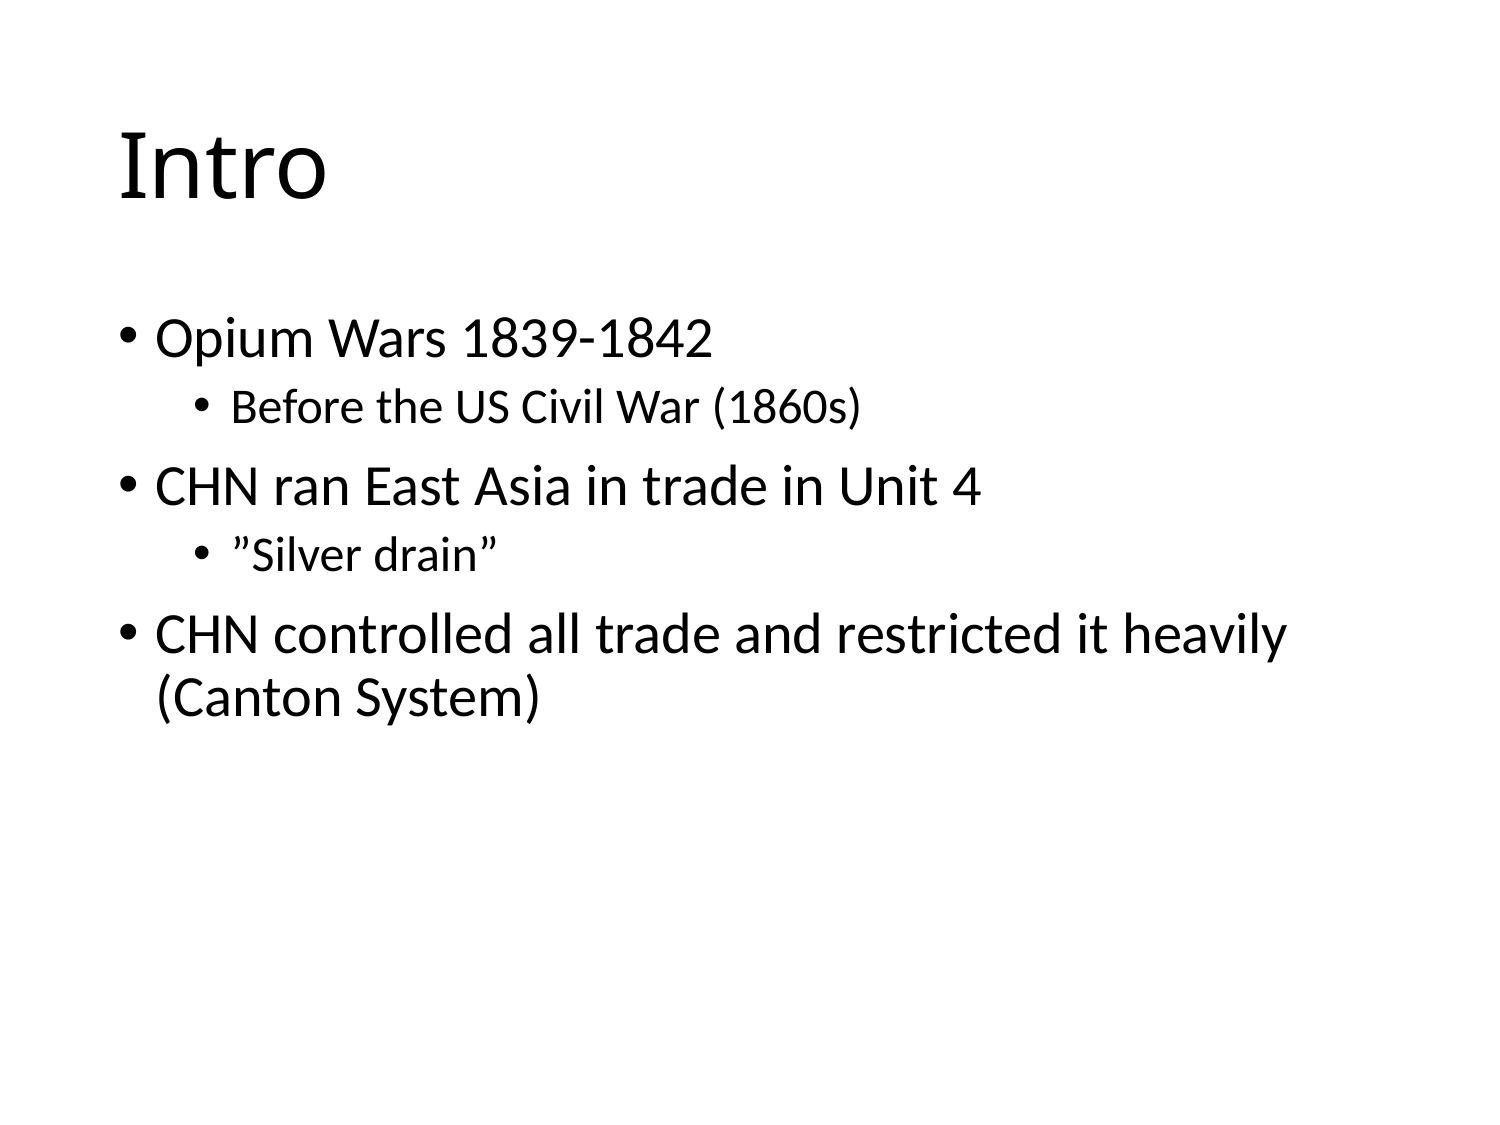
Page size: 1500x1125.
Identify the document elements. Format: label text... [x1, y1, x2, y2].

title Intro [103, 59, 1397, 278]
list Opium Wars 1839-1842 Before the US Civil War (1860s) CHN ran East Asia in trade in Unit 4 ”Silver drain” CHN controlled all trade and restricted it heavily (Canton System) [103, 299, 1397, 1014]
